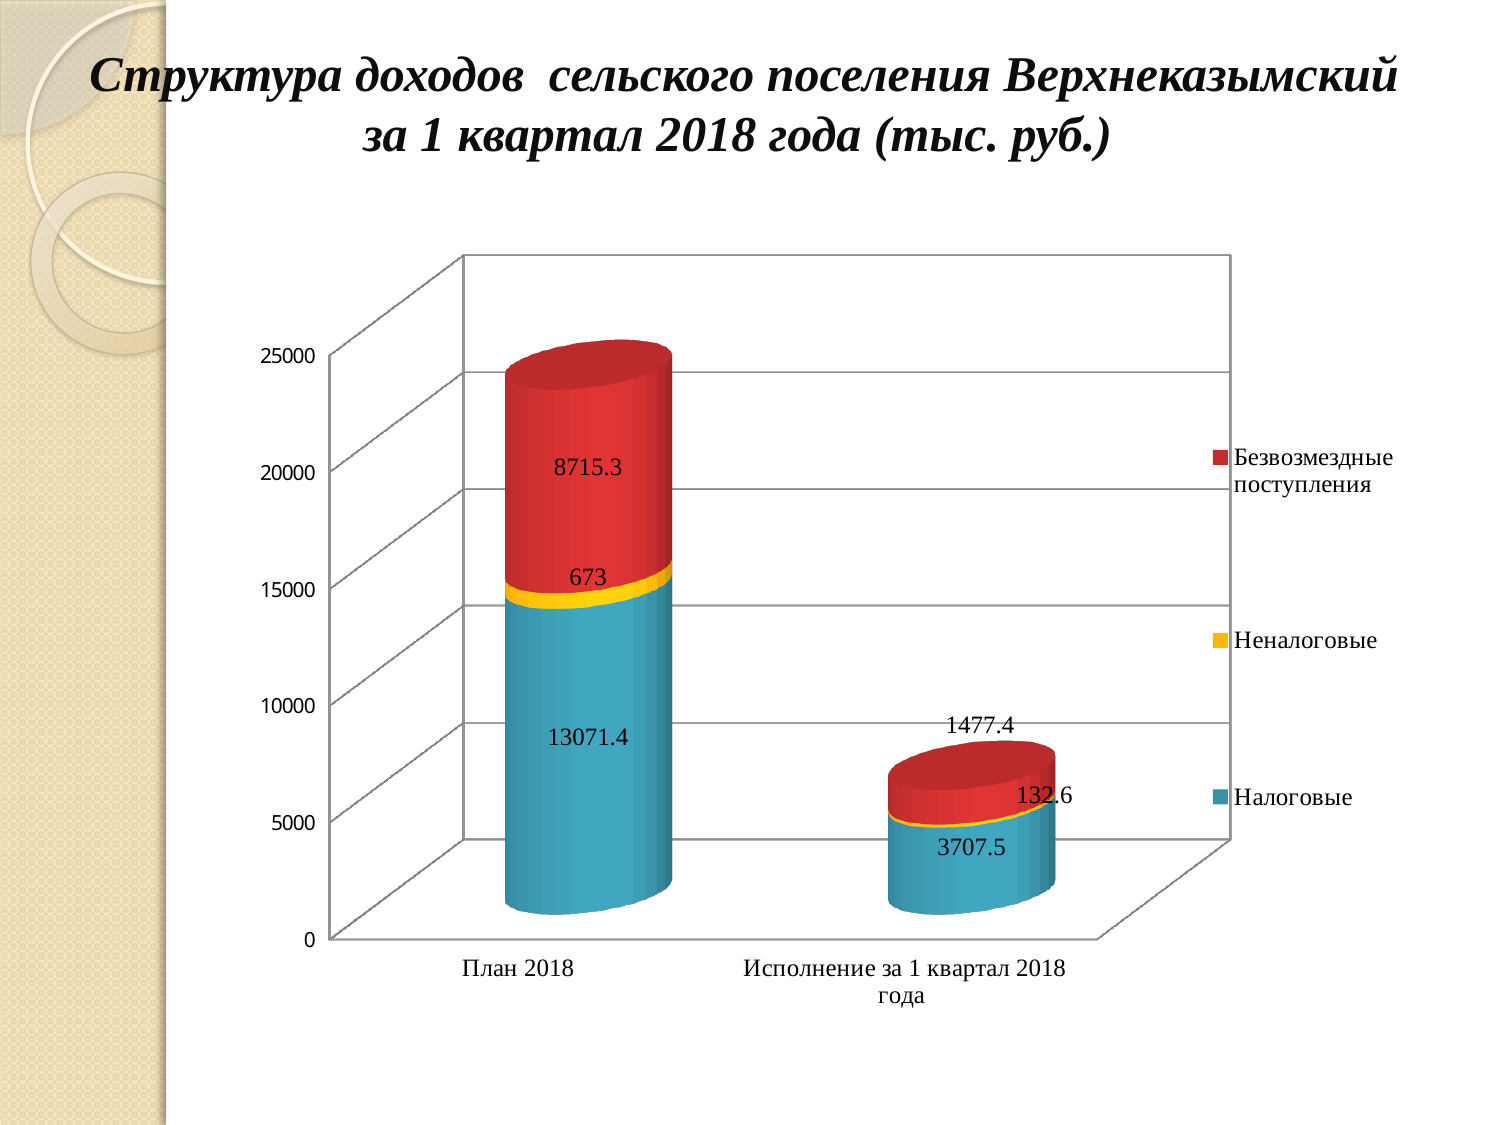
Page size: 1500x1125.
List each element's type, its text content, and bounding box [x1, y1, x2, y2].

title Структура доходов сельского поселения Верхнеказымский за 1 квартал 2018 года (тыс. руб.) [64, 30, 1424, 173]
chart [235, 237, 1466, 1026]
